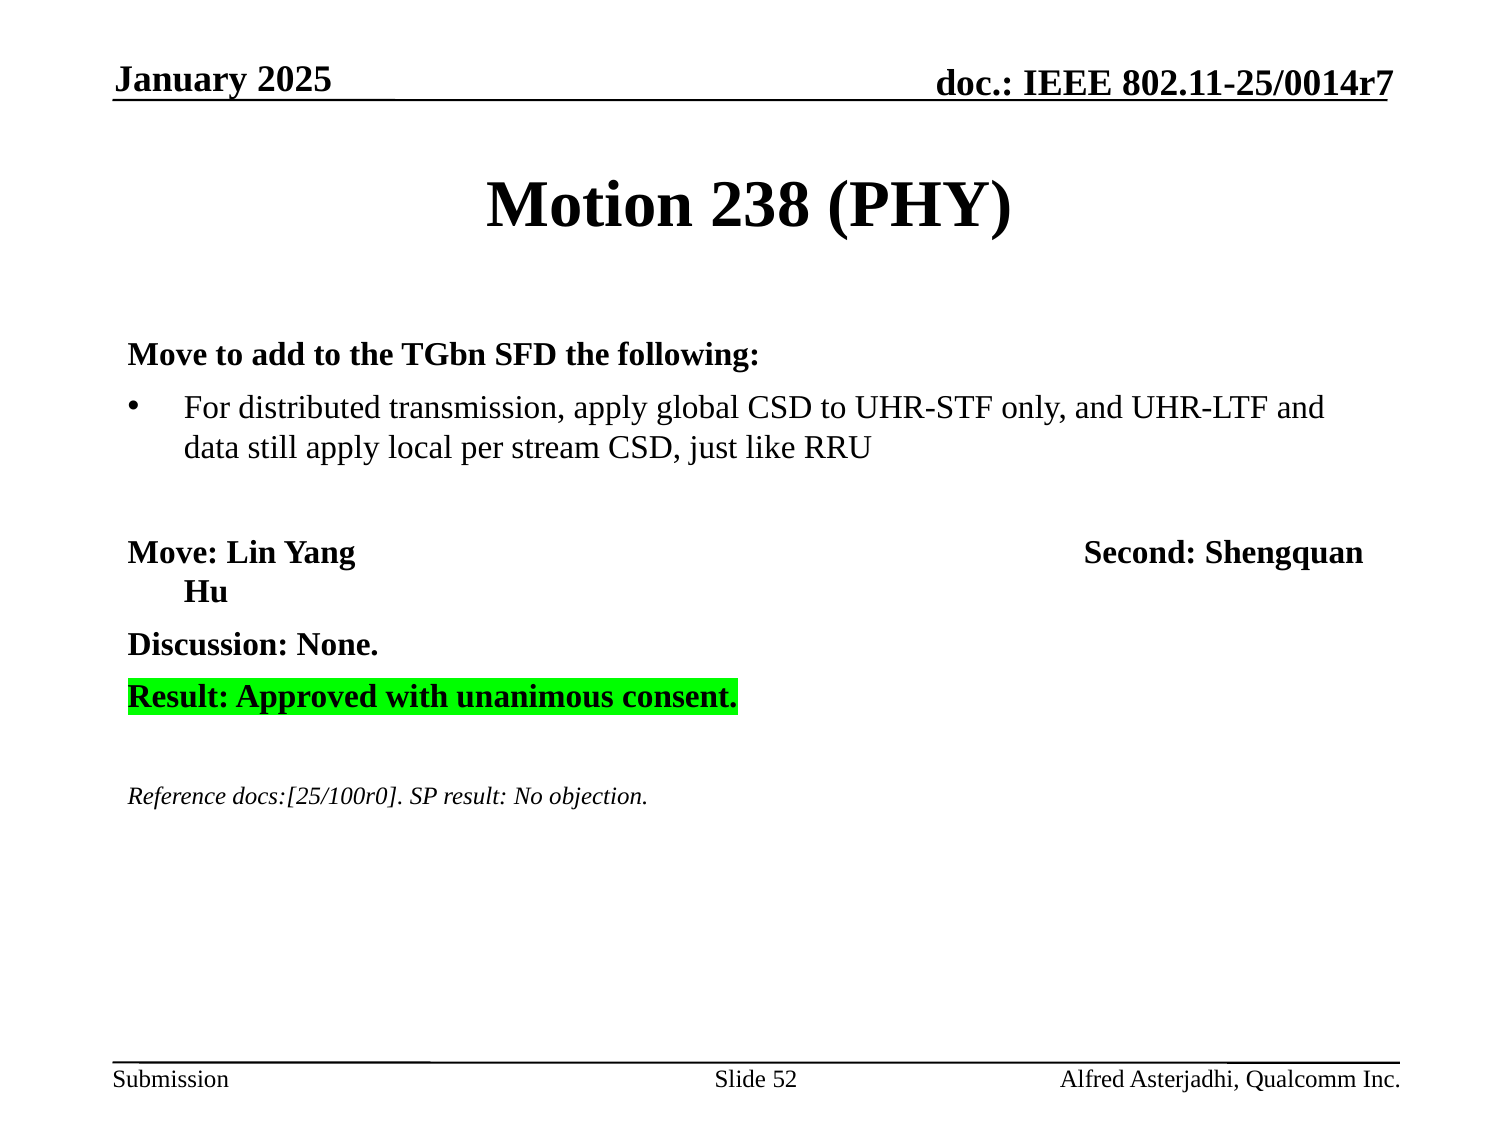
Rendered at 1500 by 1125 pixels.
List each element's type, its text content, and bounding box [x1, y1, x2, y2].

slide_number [114, 54, 423, 100]
slide_number Slide 52 [712, 1061, 800, 1123]
footer Alfred Asterjadhi, Qualcomm Inc. [878, 1061, 1402, 1093]
title Motion 238 (PHY) [112, 112, 1388, 288]
list Move to add to the TGbn SFD the following: For distributed transmission, apply global CSD to UHR-STF only, and UHR-LTF and data still apply local per stream CSD, just like RRU Move: Lin Yang Second: Shengquan Hu Discussion: None. Result: Approved with unanimous consent. Reference docs:[25/100r0]. SP result: No objection. [112, 324, 1388, 1000]
